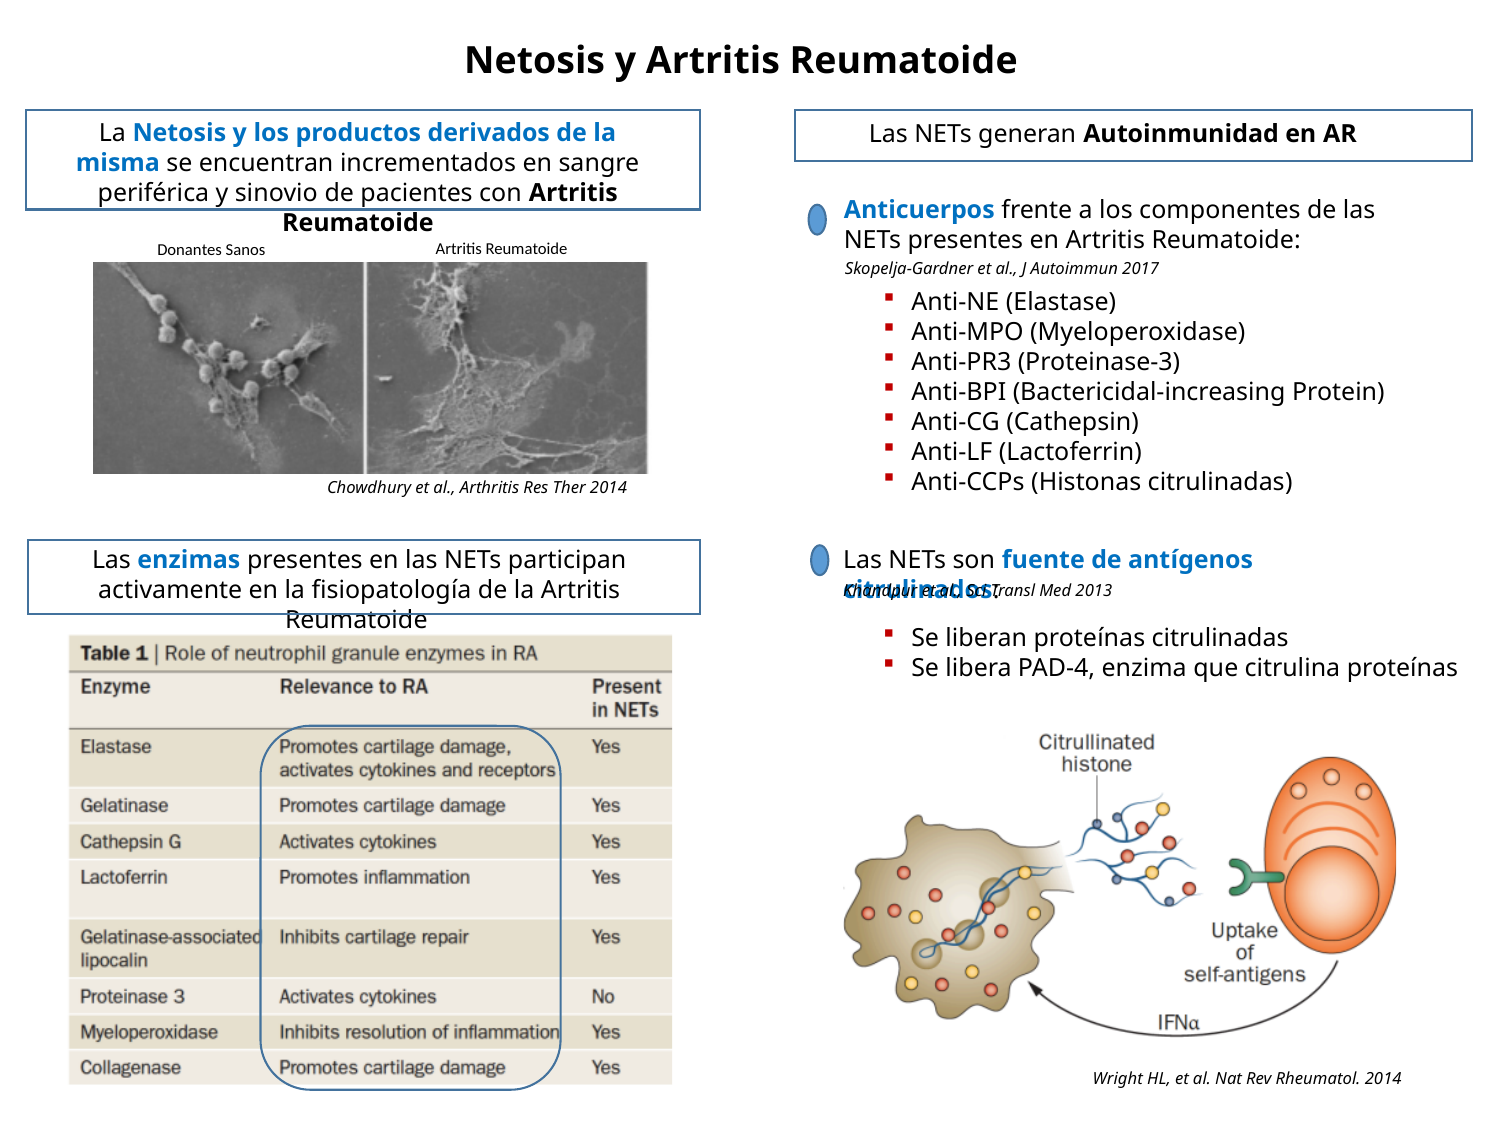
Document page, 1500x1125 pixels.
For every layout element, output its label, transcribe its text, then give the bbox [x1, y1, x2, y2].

text_box [27, 539, 701, 615]
picture [63, 632, 673, 1090]
text_box Chowdhury et al., Arthritis Res Ther 2014 [312, 469, 1125, 504]
text_box Khandpur et al., Sci Transl Med 2013 [828, 572, 1500, 608]
text_box Las enzimas presentes en las NETs participan activamente en la fisiopatología de la Artritis Reumatoide [19, 536, 700, 641]
text_box Skopelja-Gardner et al., J Autoimmun 2017 [829, 250, 1500, 286]
text_box [794, 109, 1473, 162]
picture [843, 725, 1396, 1048]
text_box La Netosis y los productos derivados de la misma se encuentran incrementados en sangre periférica y sinovio de pacientes con Artritis Reumatoide [52, 211, 664, 245]
text_box [25, 109, 701, 211]
text_box Las NETs son fuente de antígenos citrulinados: [828, 536, 1431, 572]
text_box Anticuerpos frente a los componentes de las NETs presentes en Artritis Reumatoide: [828, 185, 1409, 291]
text_box Anti-NE (Elastase) Anti-MPO (Myeloperoxidase) Anti-PR3 (Proteinase-3) Anti-BPI (Bactericidal-increasing Protein) Anti-CG (Cathepsin) Anti-LF (Lactoferrin) Anti-CCPs (Histonas citrulinadas) [868, 286, 1445, 538]
text_box [807, 203, 827, 236]
text_box Netosis y Artritis Reumatoide [43, 28, 1449, 89]
text_box [810, 544, 830, 577]
picture [93, 262, 652, 474]
text_box Wright HL, et al. Nat Rev Rheumatol. 2014 [1077, 1060, 1500, 1095]
text_box Artritis Reumatoide [420, 230, 733, 266]
text_box Se liberan proteínas citrulinadas Se libera PAD-4, enzima que citrulina proteínas [868, 614, 1500, 689]
text_box Donantes Sanos [142, 231, 420, 262]
